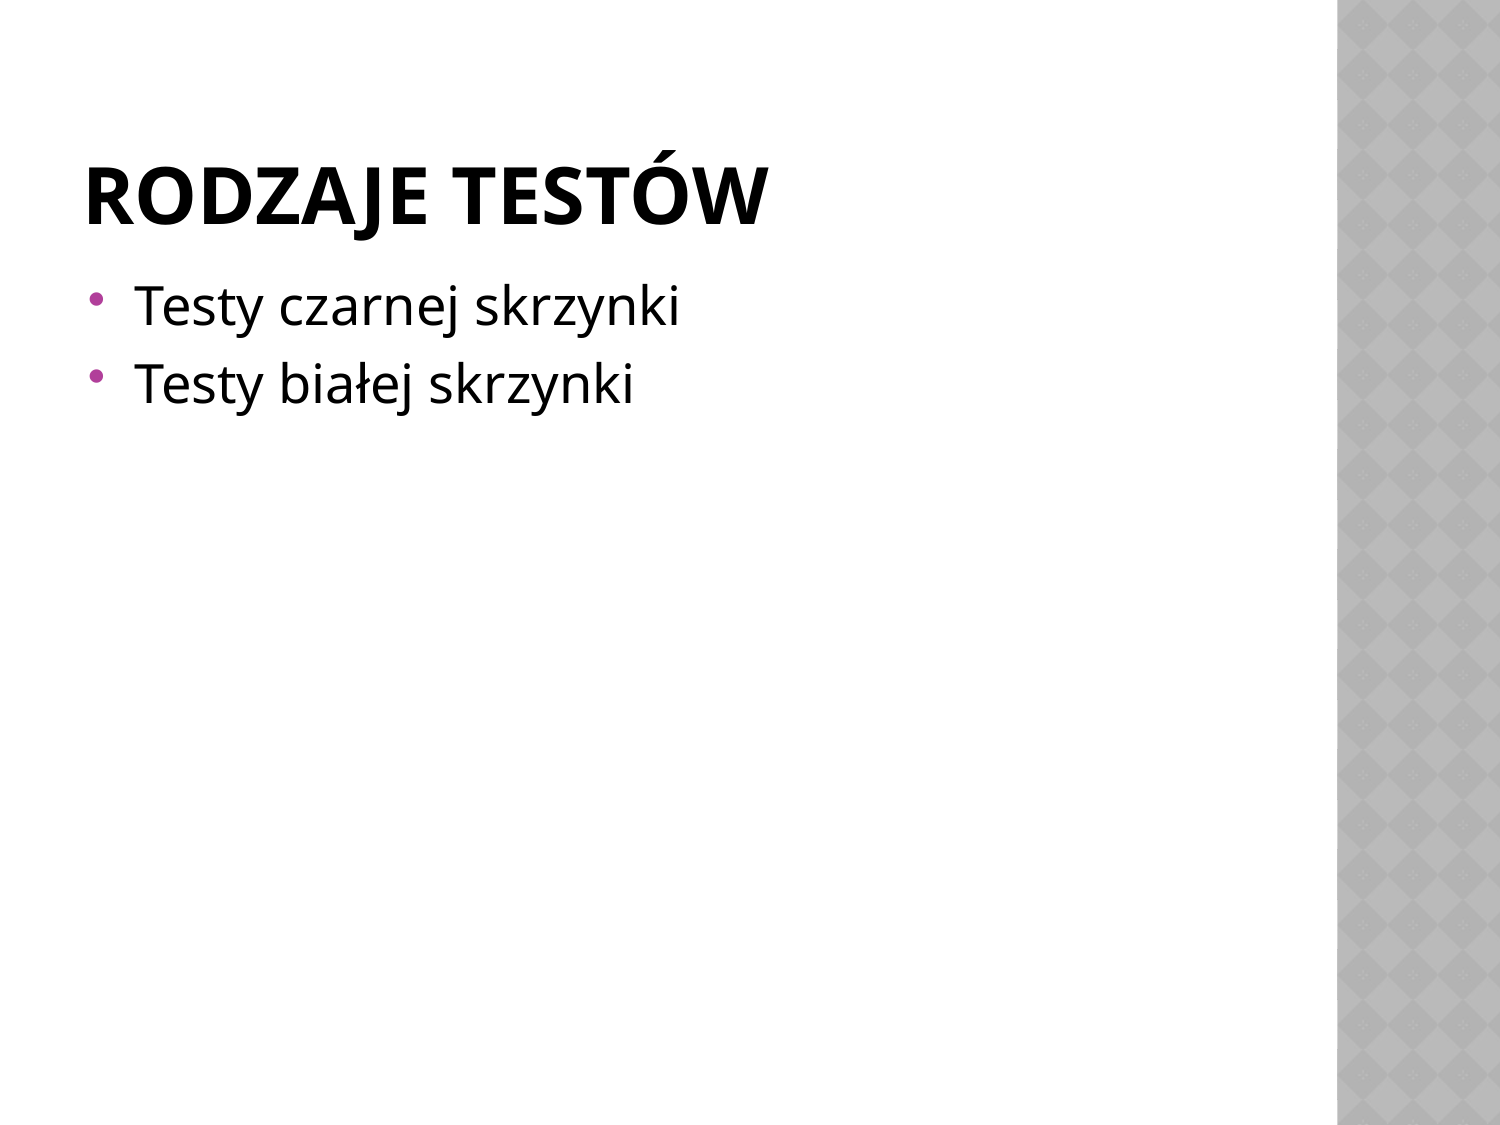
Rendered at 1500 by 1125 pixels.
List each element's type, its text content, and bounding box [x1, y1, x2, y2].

list Testy czarnej skrzynki Testy białej skrzynki [75, 264, 1263, 1059]
title Rodzaje testów [75, 52, 1263, 240]
